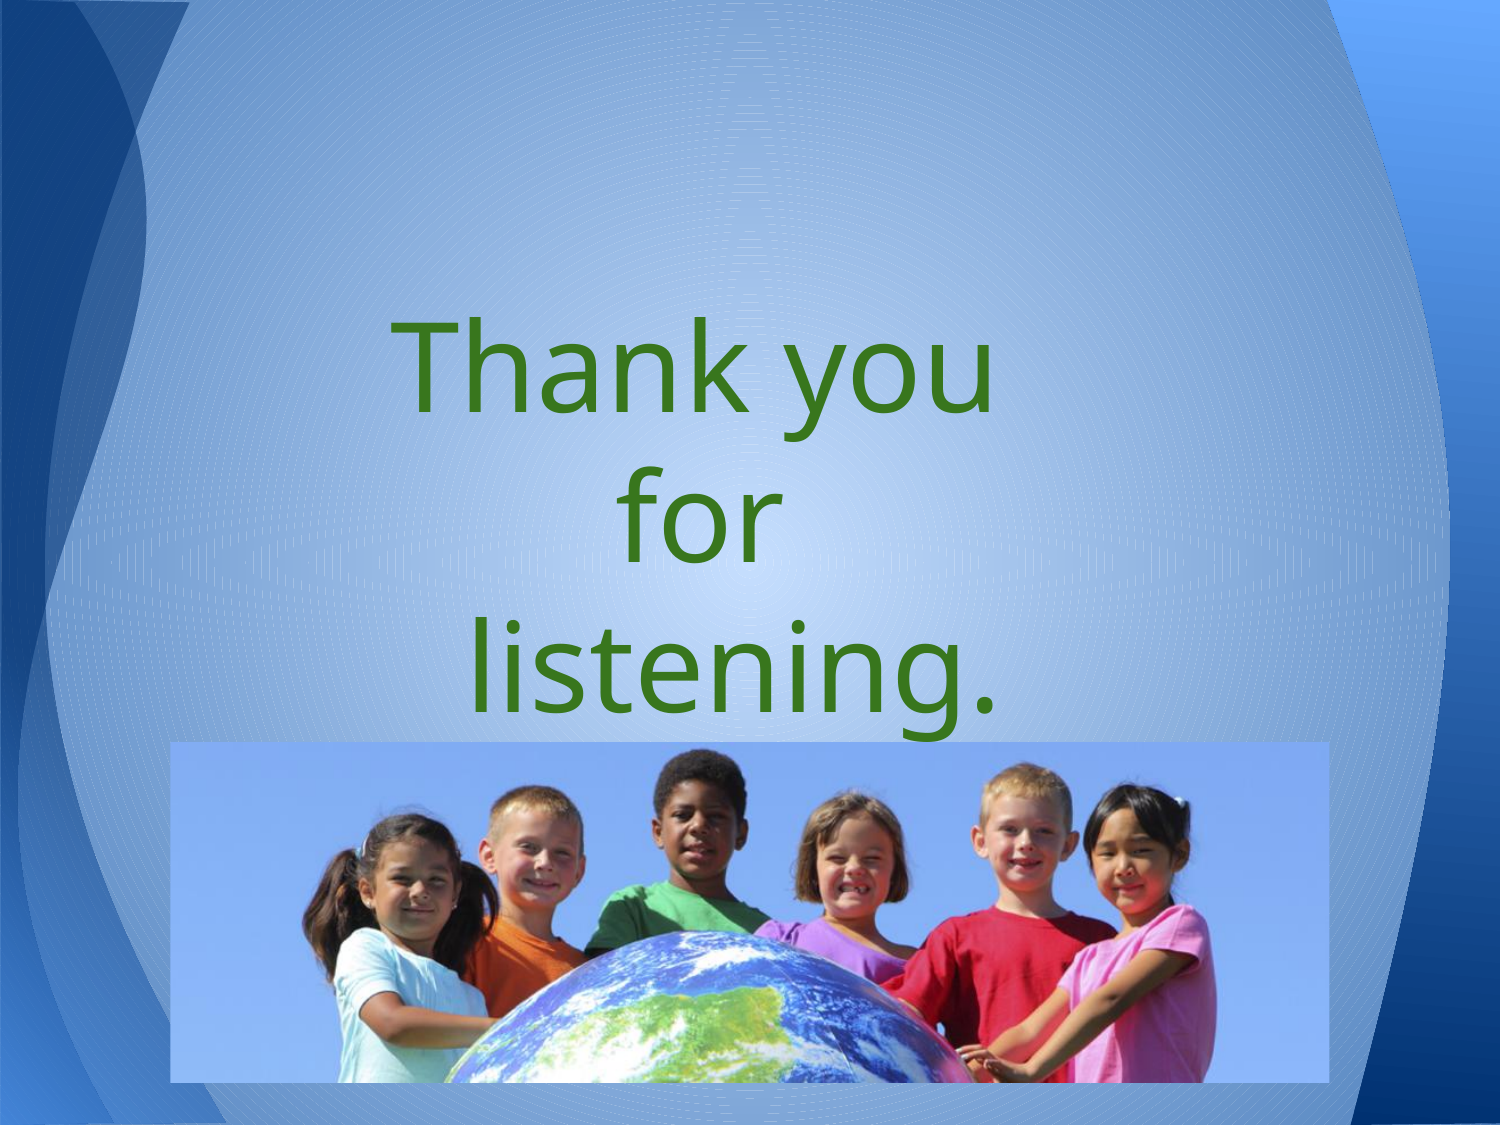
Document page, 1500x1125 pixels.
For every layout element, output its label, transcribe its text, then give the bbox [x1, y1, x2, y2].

text_box [170, 742, 1330, 1083]
list Thank you for listening. [75, 272, 1425, 1067]
